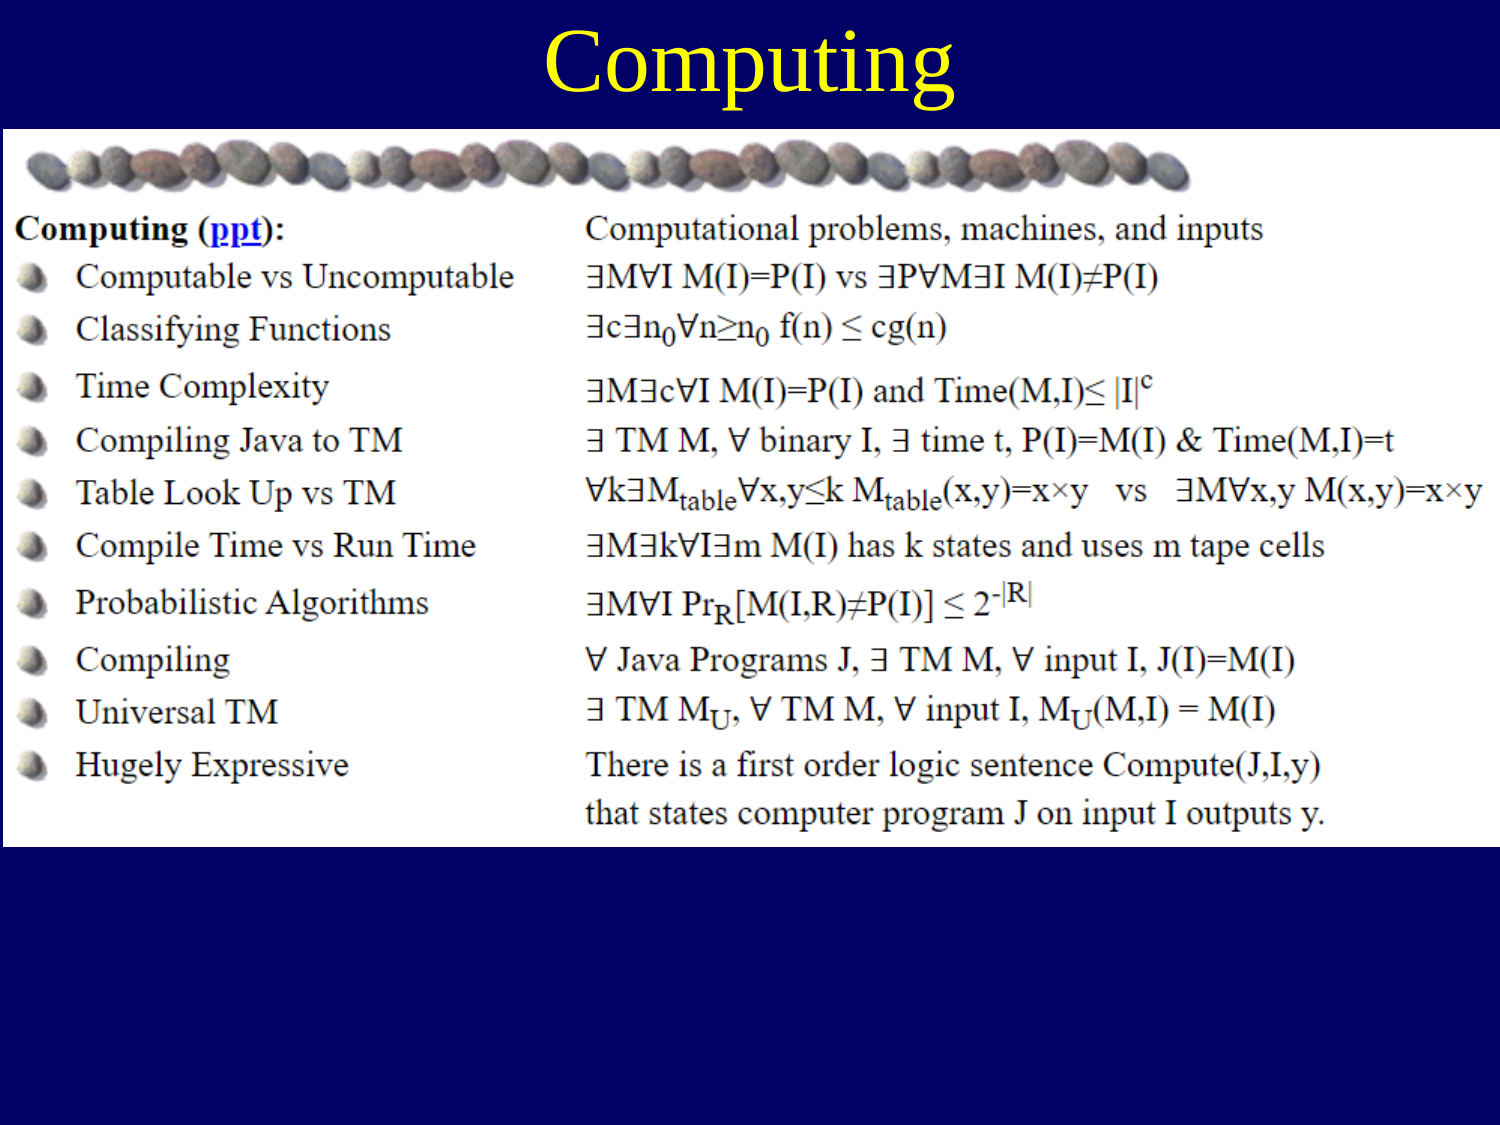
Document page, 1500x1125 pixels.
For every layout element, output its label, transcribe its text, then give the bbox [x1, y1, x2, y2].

text_box Computing [112, 0, 1388, 125]
picture [2, 128, 1500, 848]
